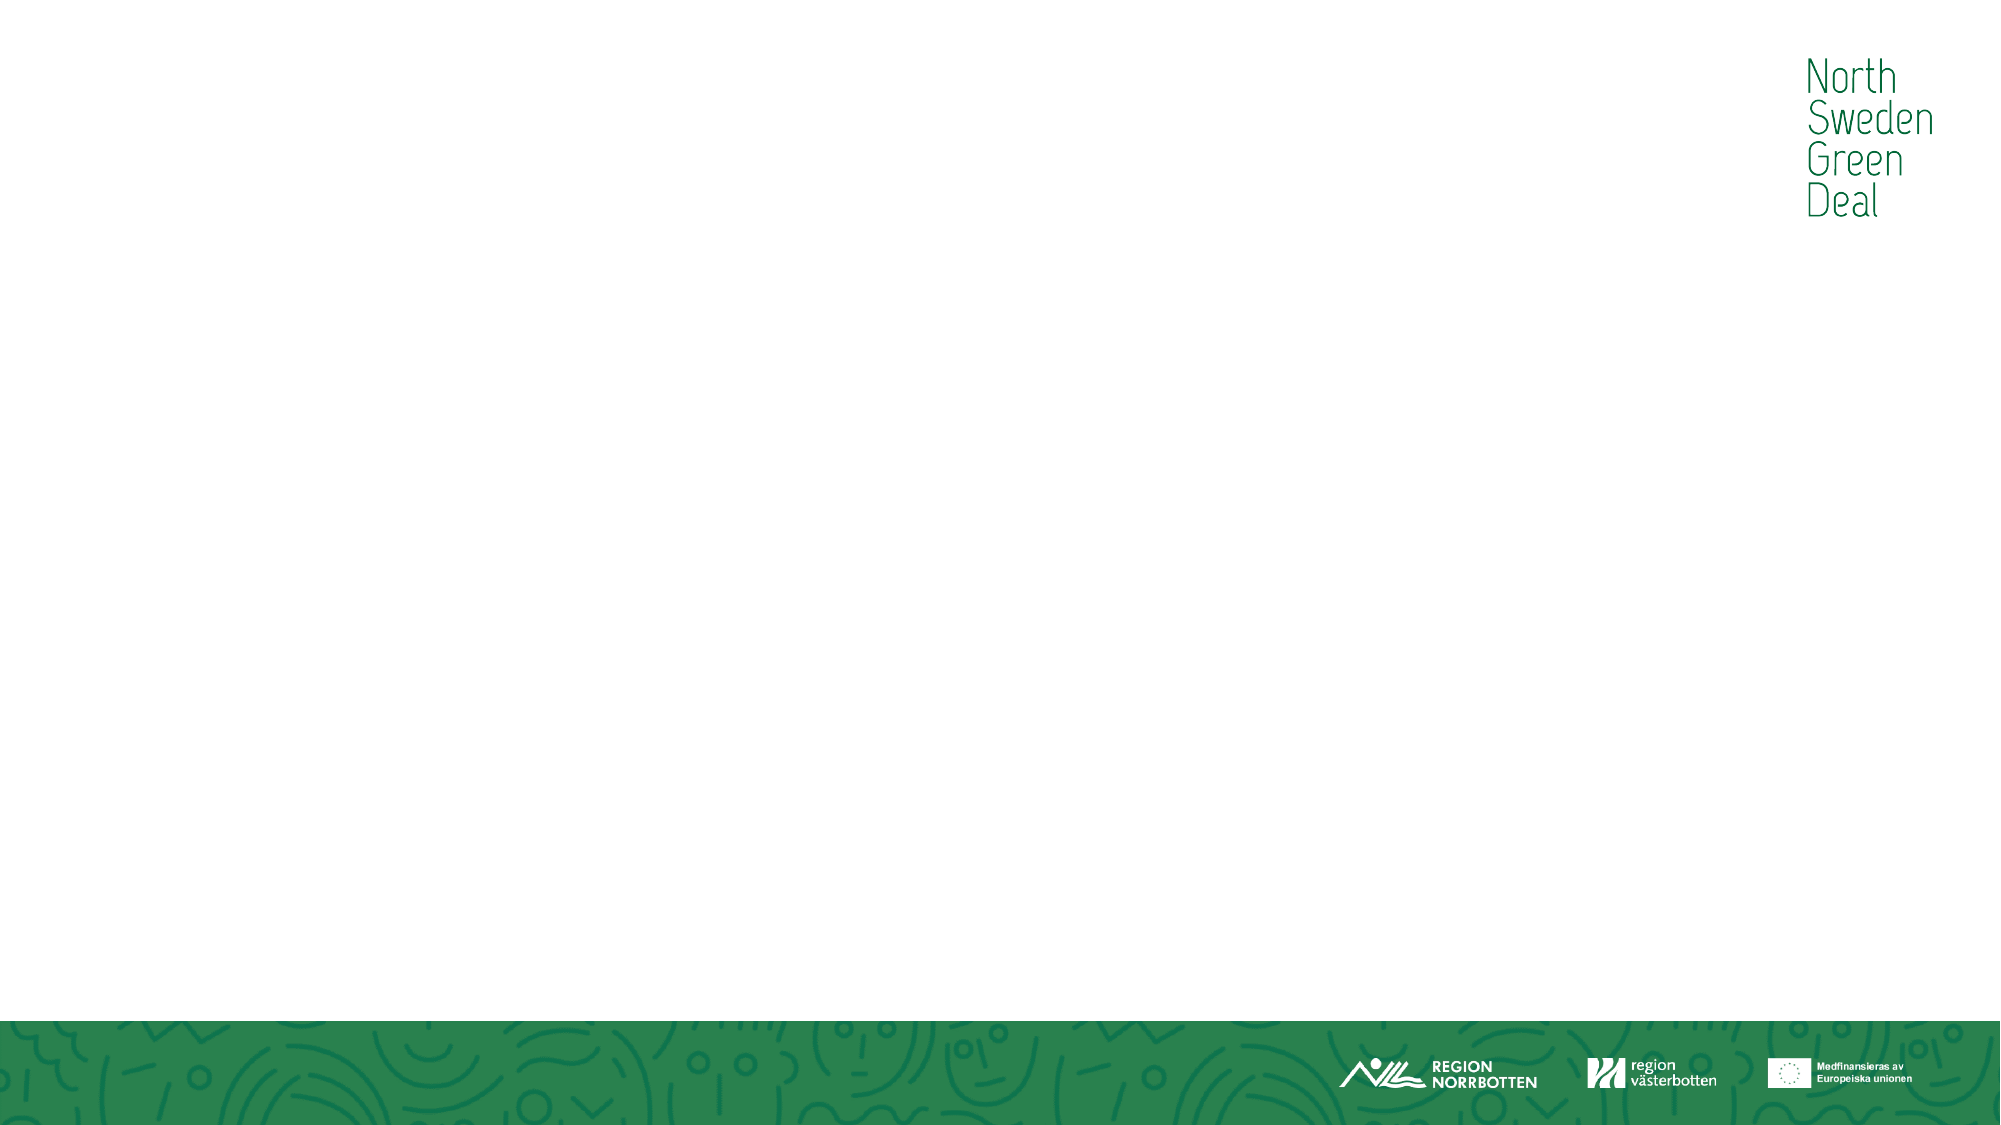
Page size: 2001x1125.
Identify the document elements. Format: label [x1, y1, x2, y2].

picture [1808, 58, 1932, 217]
picture [0, 1021, 2000, 1125]
